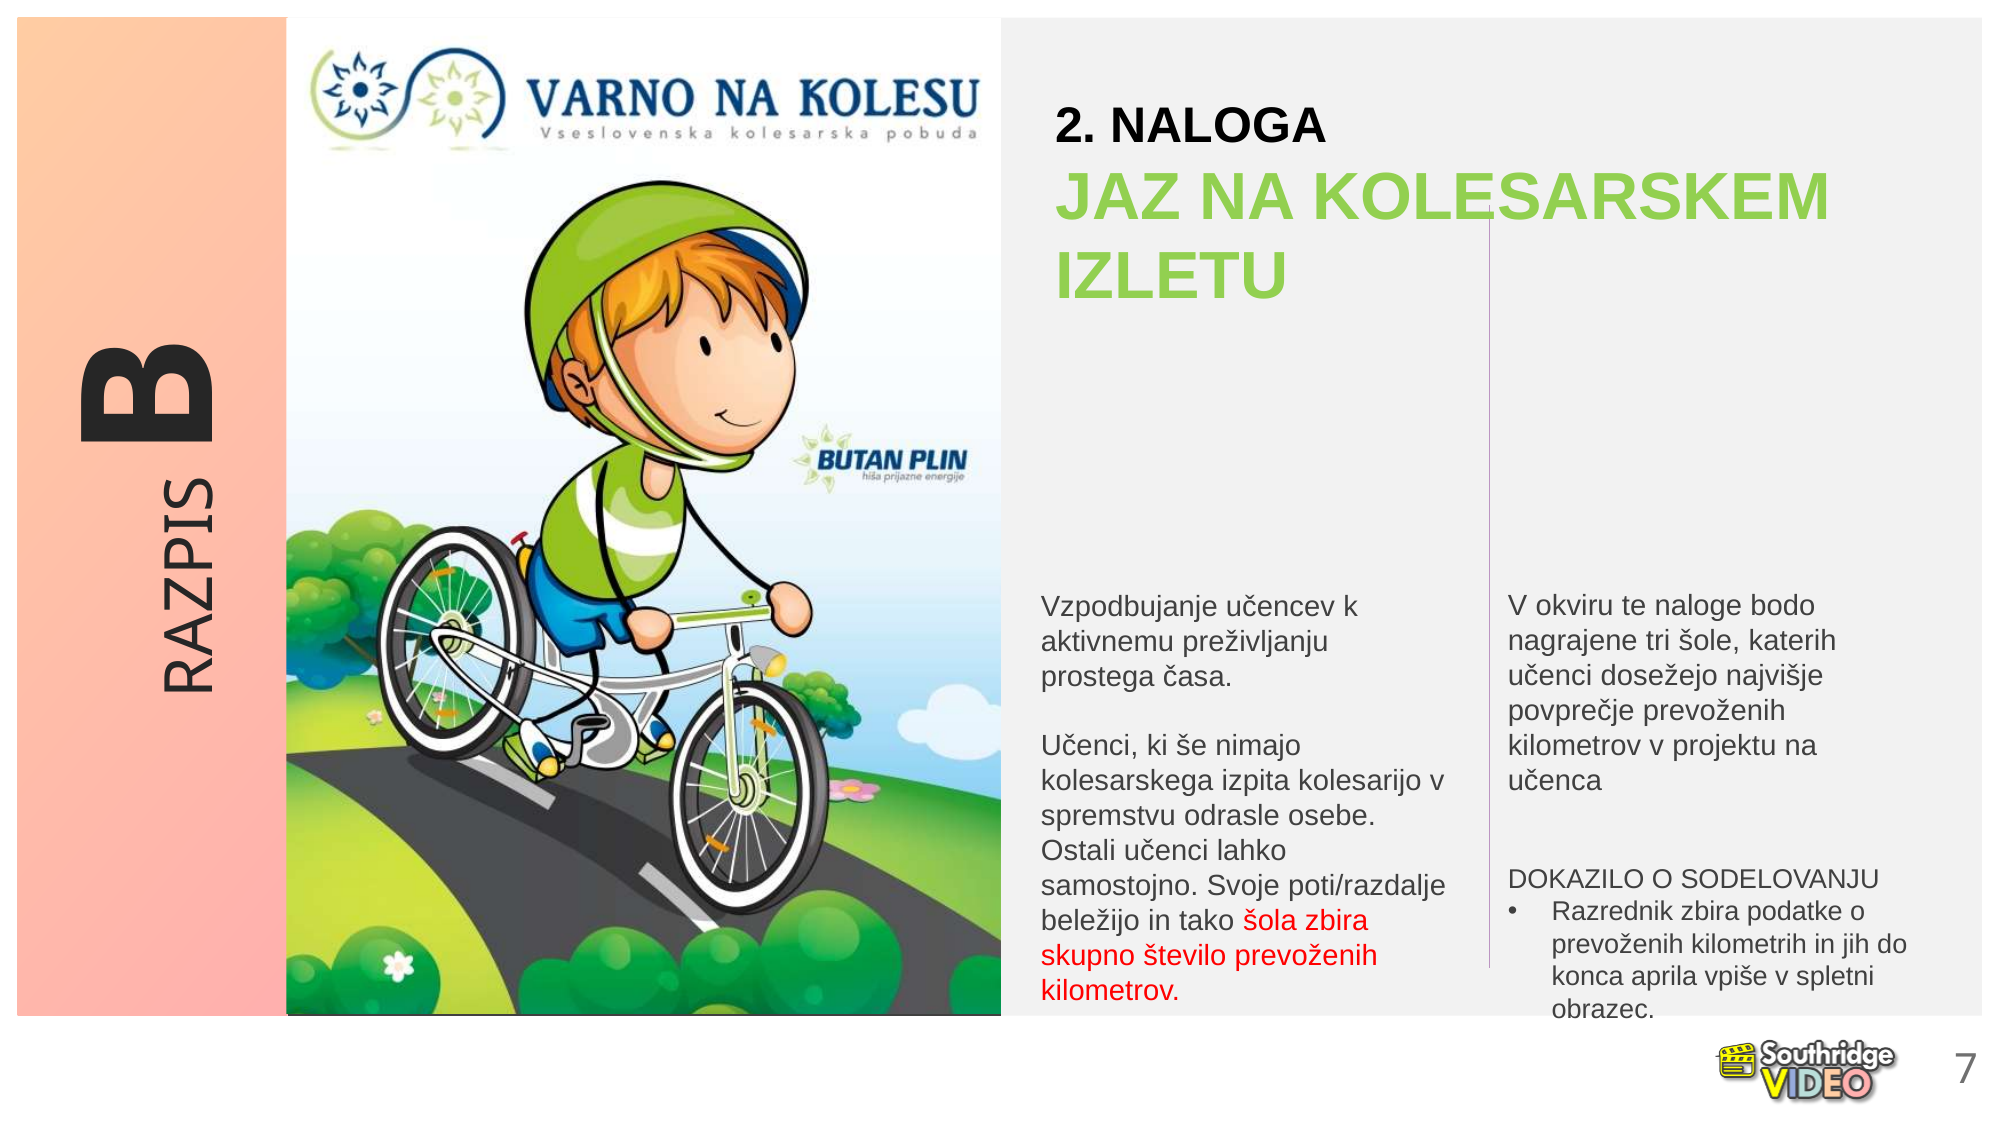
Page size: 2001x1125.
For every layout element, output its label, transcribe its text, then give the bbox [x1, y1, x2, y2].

title RAZPIS b [17, 17, 287, 1016]
slide_number 7 [1917, 1024, 1979, 1116]
text_box V okviru te naloge bodo nagrajene tri šole, katerih učenci dosežejo najvišje povprečje prevoženih kilometrov v projektu na učenca DOKAZILO O SODELOVANJU Razrednik zbira podatke o prevoženih kilometrih in jih do konca aprila vpiše v spletni obrazec. [1507, 586, 1918, 1014]
picture [1713, 1022, 1912, 1125]
picture [286, 17, 1002, 1016]
text_box 2. NALOGA JAZ NA KOLESARSKEM IZLETU [1040, 85, 1935, 320]
list Vzpodbujanje učencev k aktivnemu preživljanju prostega časa. Učenci, ki še nimajo kolesarskega izpita kolesarijo v spremstvu odrasle osebe. Ostali učenci lahko samostojno. Svoje poti/razdalje beležijo in tako šola zbira skupno število prevoženih kilometrov. [1040, 586, 1451, 991]
